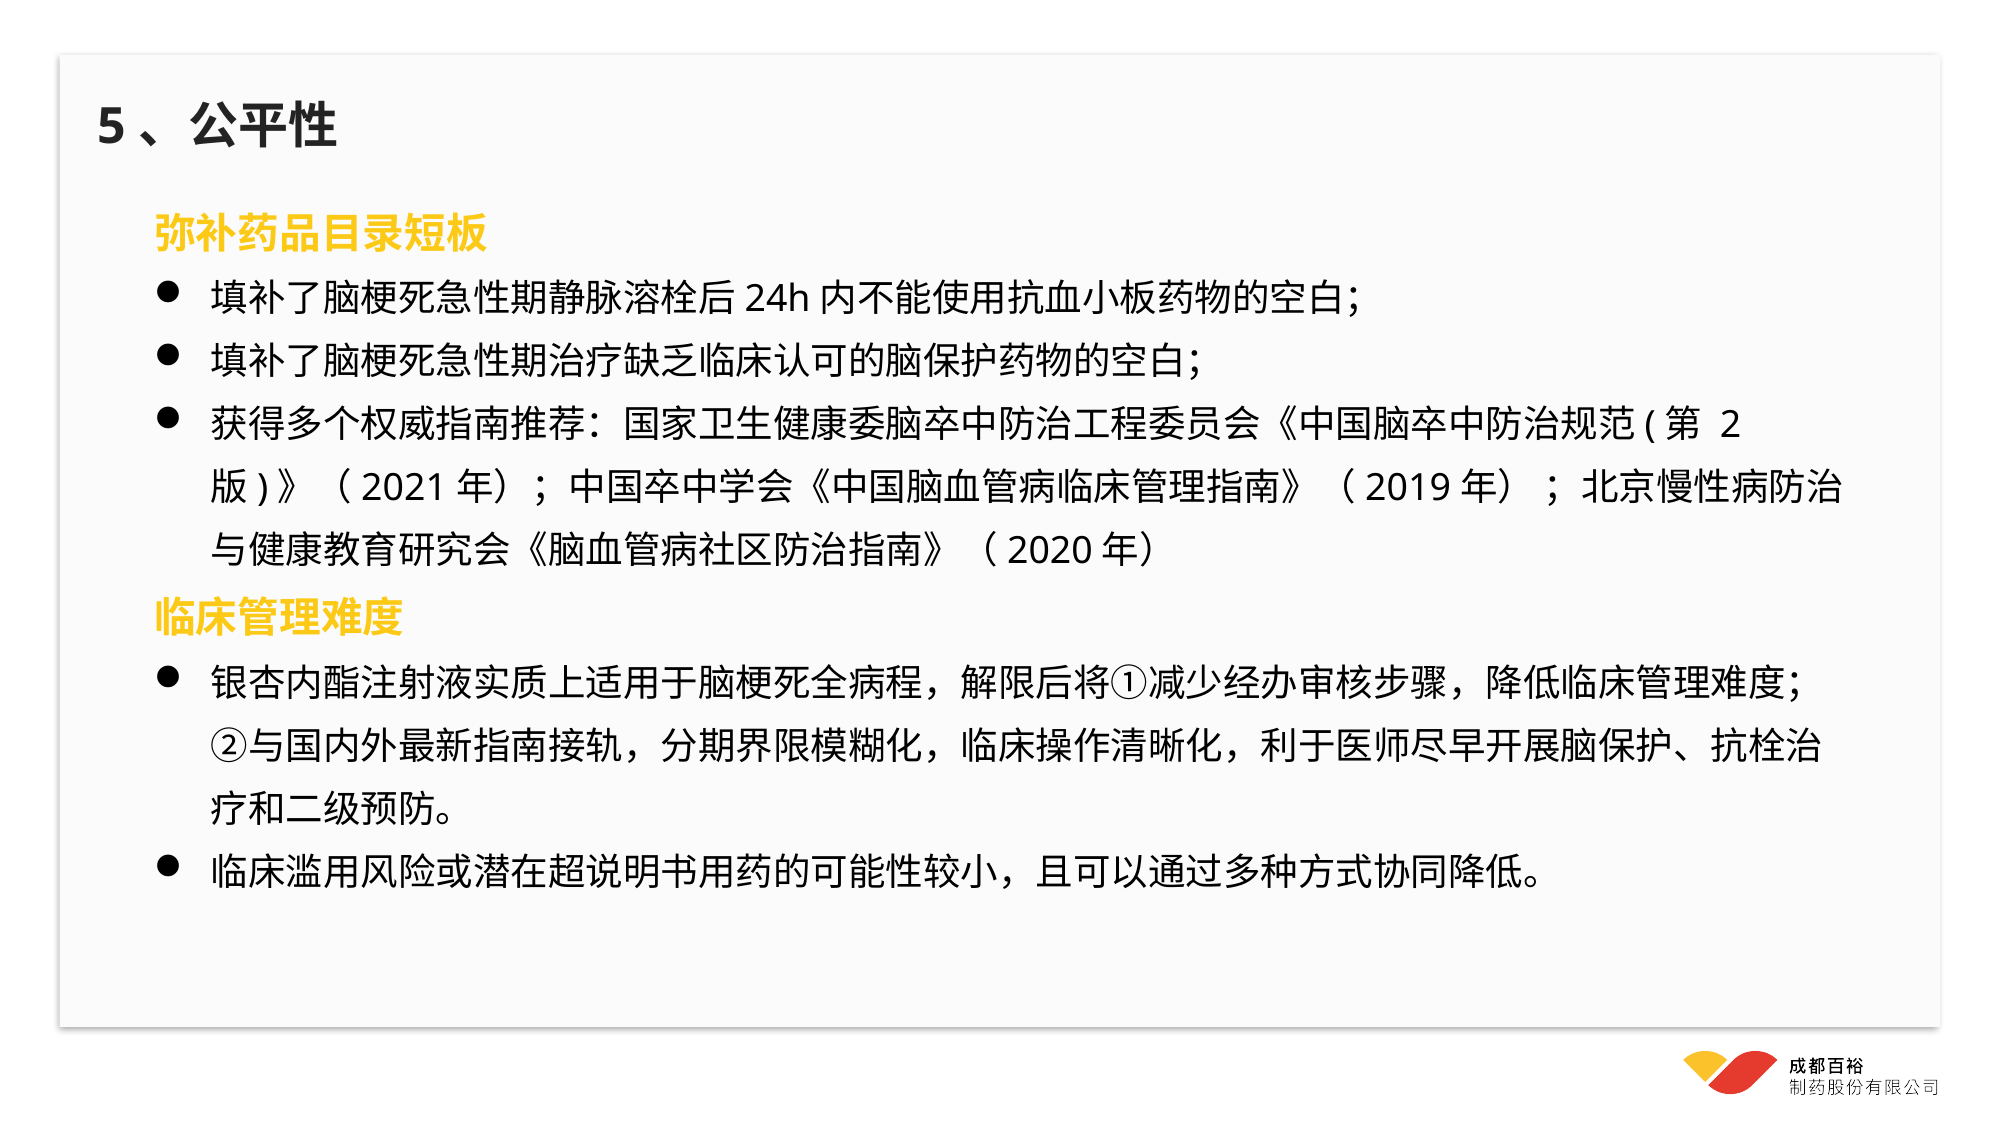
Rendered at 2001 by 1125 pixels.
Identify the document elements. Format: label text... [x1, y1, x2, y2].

picture [1659, 1024, 1965, 1121]
text_box 弥补药品目录短板 填补了脑梗死急性期静脉溶栓后24h内不能使用抗血小板药物的空白； 填补了脑梗死急性期治疗缺乏临床认可的脑保护药物的空白； 获得多个权威指南推荐：国家卫生健康委脑卒中防治工程委员会《中国脑卒中防治规范(第 2 版)》（2021年）；中国卒中学会《中国脑血管病临床管理指南》（2019年） ；北京慢性病防治与健康教育研究会《脑血管病社区防治指南》（2020年） 临床管理难度 银杏内酯注射液实质上适用于脑梗死全病程，解限后将①减少经办审核步骤，降低临床管理难度；②与国内外最新指南接轨，分期界限模糊化，临床操作清晰化，利于医师尽早开展脑保护、抗栓治疗和二级预防。 临床滥用风险或潜在超说明书用药的可能性较小，且可以通过多种方式协同降低。 [139, 179, 1861, 901]
text_box 5、公平性 [82, 86, 667, 161]
